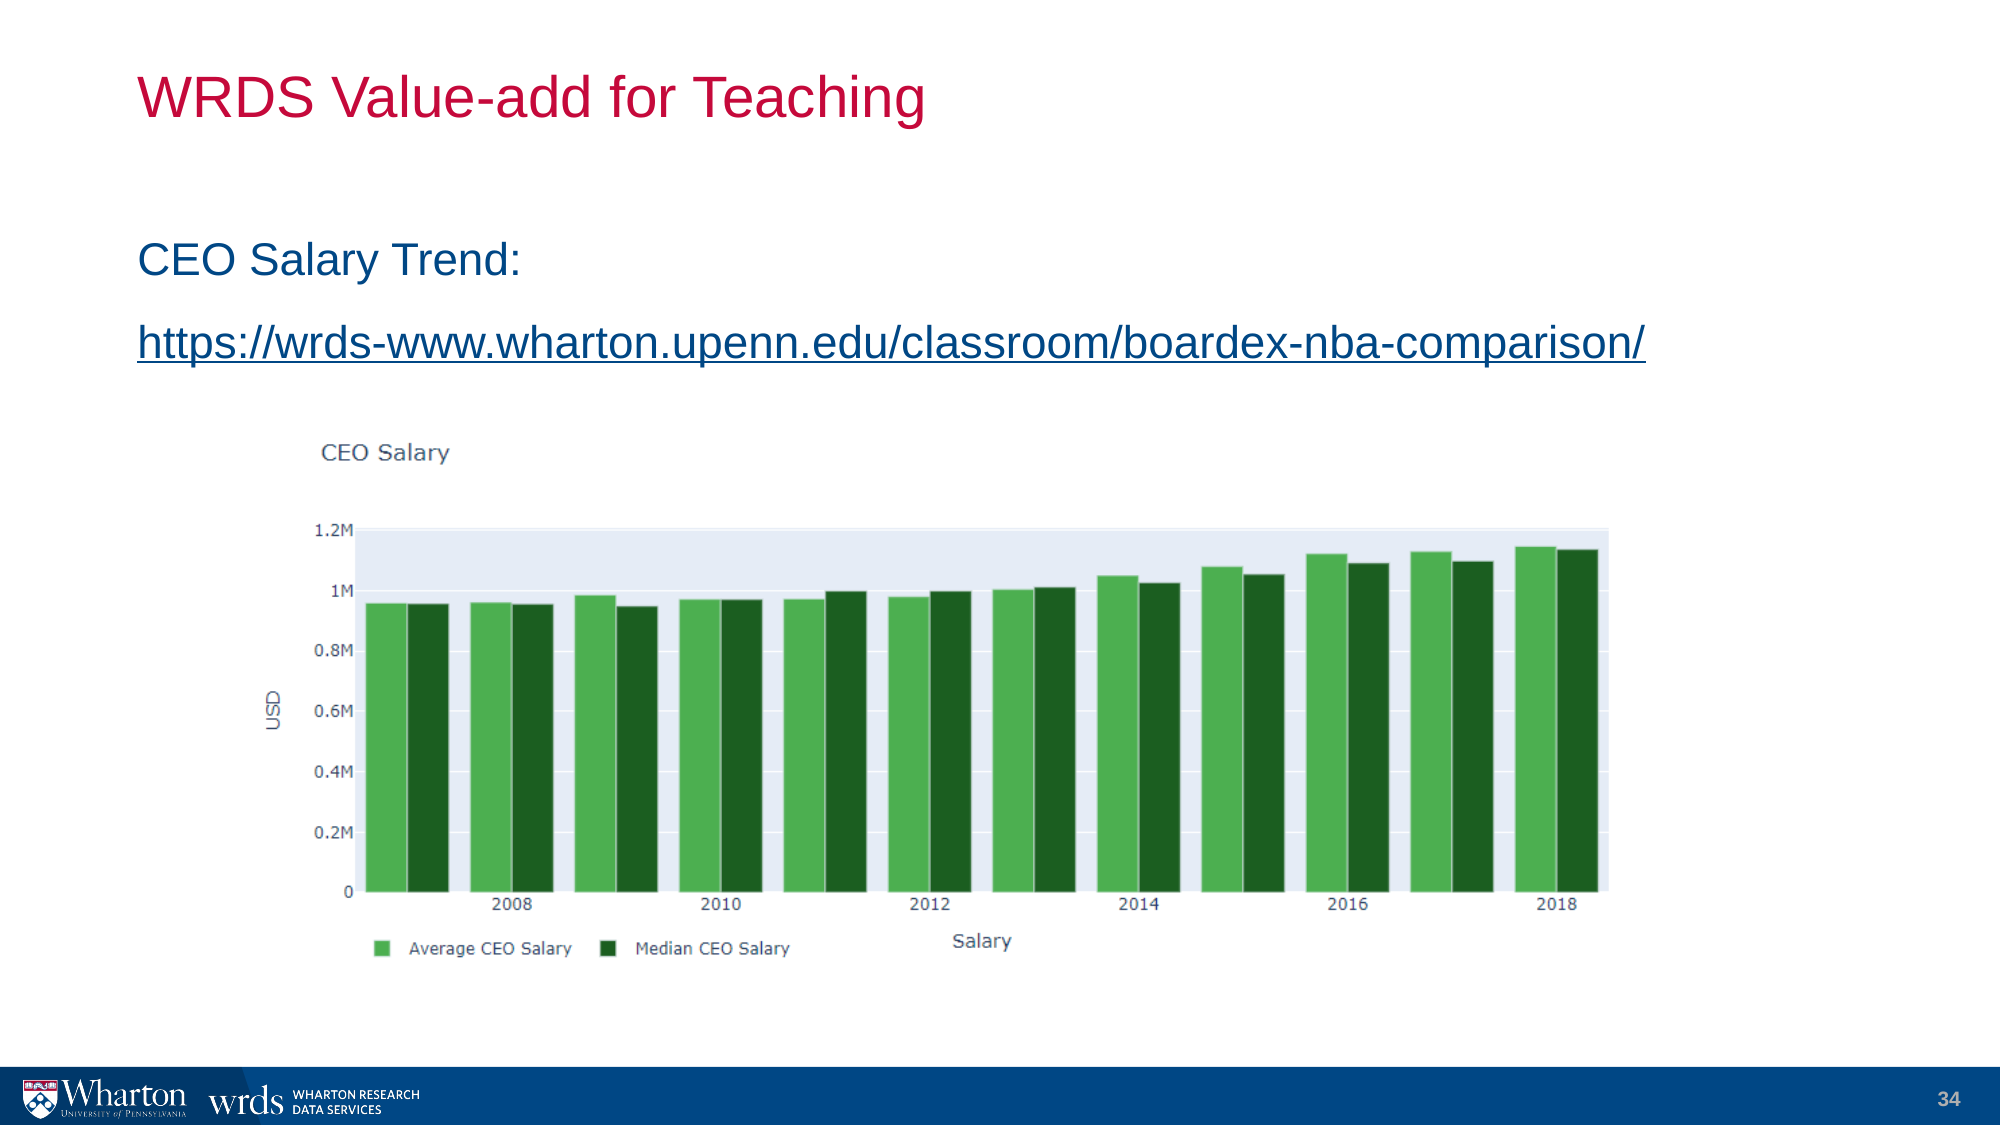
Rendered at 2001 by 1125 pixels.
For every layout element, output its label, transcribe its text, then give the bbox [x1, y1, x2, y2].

slide_number 34 [1525, 1067, 1976, 1125]
picture [23, 1078, 419, 1119]
list CEO Salary Trend: https://wrds-www.wharton.upenn.edu/classroom/boardex-nba-comparison/ [137, 214, 1863, 929]
picture [238, 431, 1644, 979]
title WRDS Value-add for Teaching [137, 59, 1863, 139]
